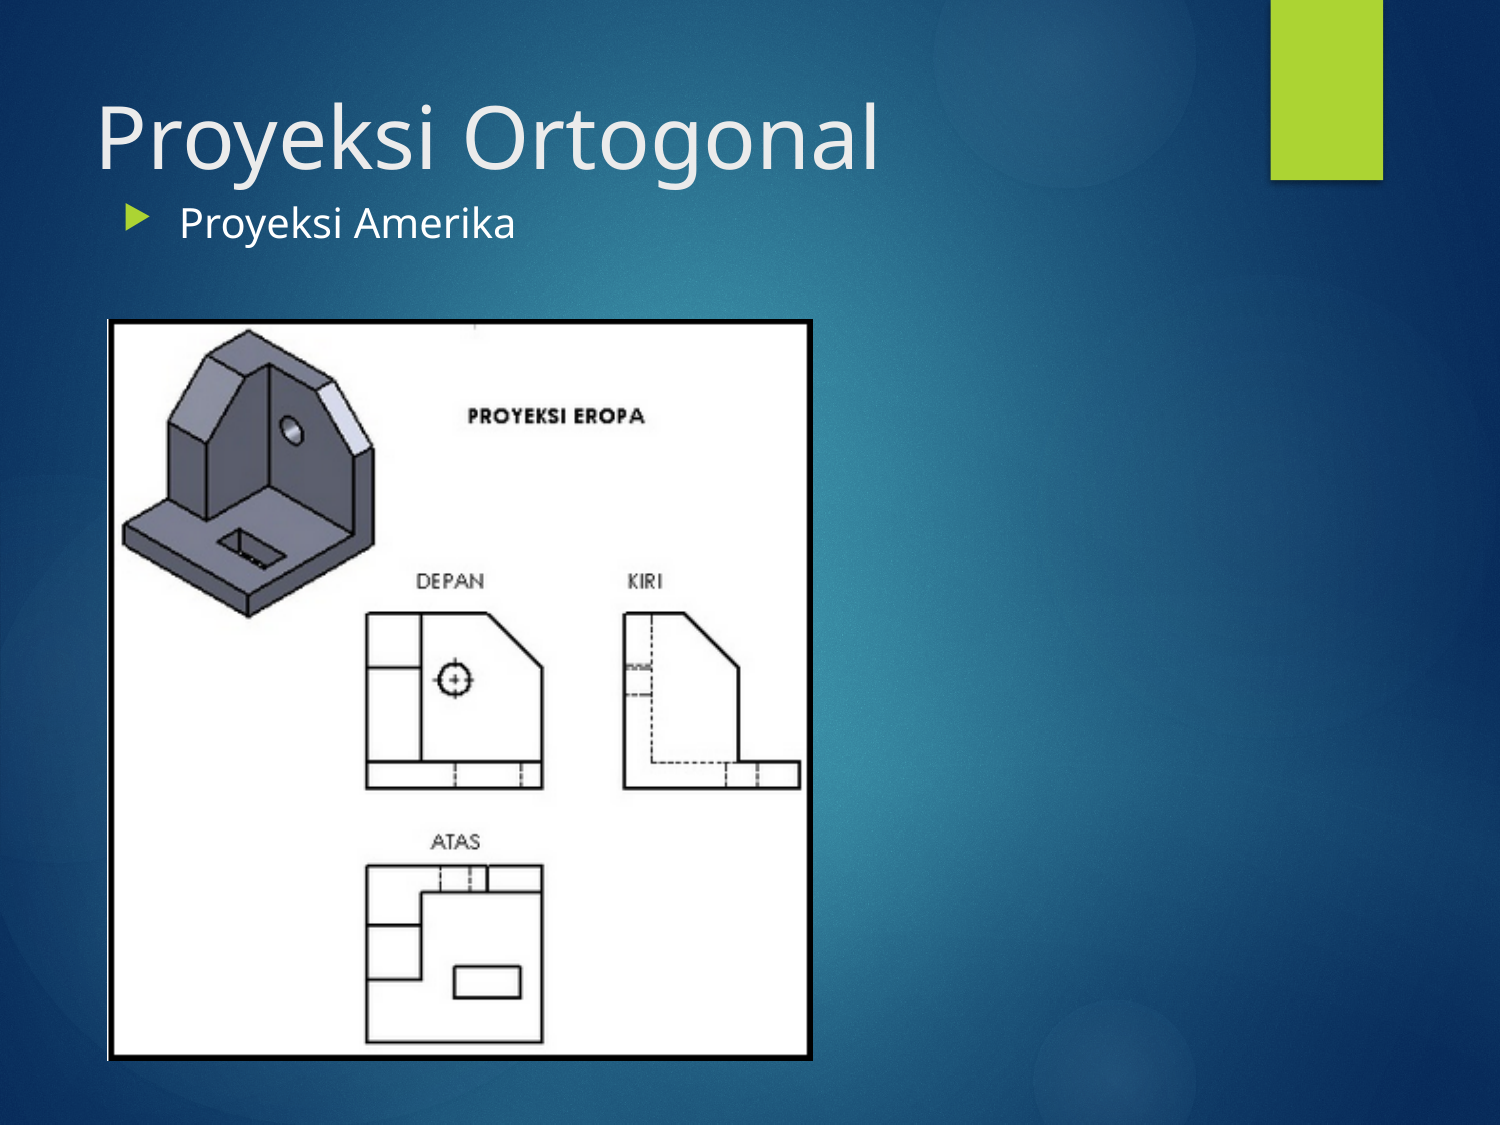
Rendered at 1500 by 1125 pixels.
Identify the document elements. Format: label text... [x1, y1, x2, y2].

picture [107, 319, 813, 1061]
list Proyeksi Amerika [107, 189, 1209, 288]
title Proyeksi Ortogonal [79, 74, 1237, 304]
